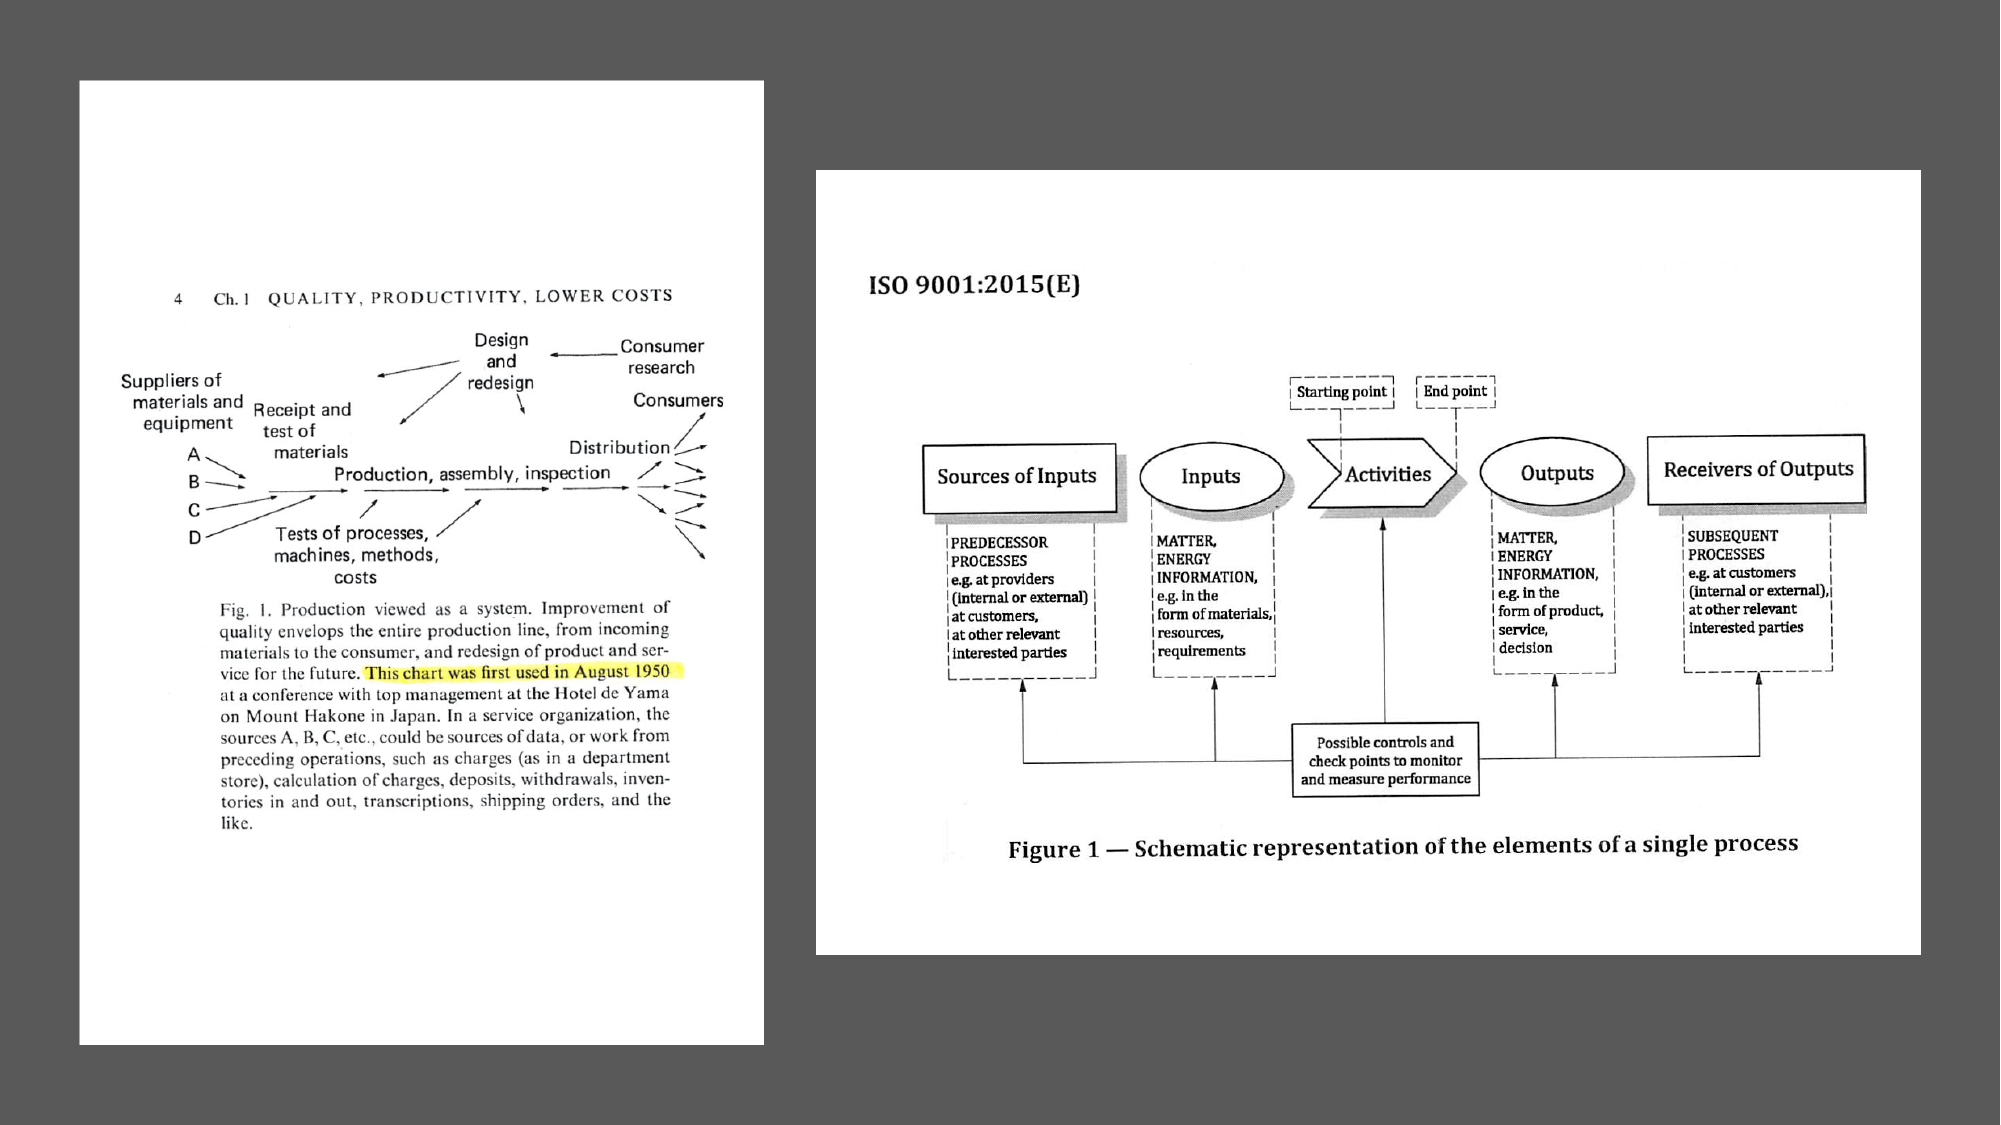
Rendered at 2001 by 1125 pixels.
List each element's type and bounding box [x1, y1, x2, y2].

picture [79, 80, 764, 1045]
picture [816, 170, 1921, 955]
